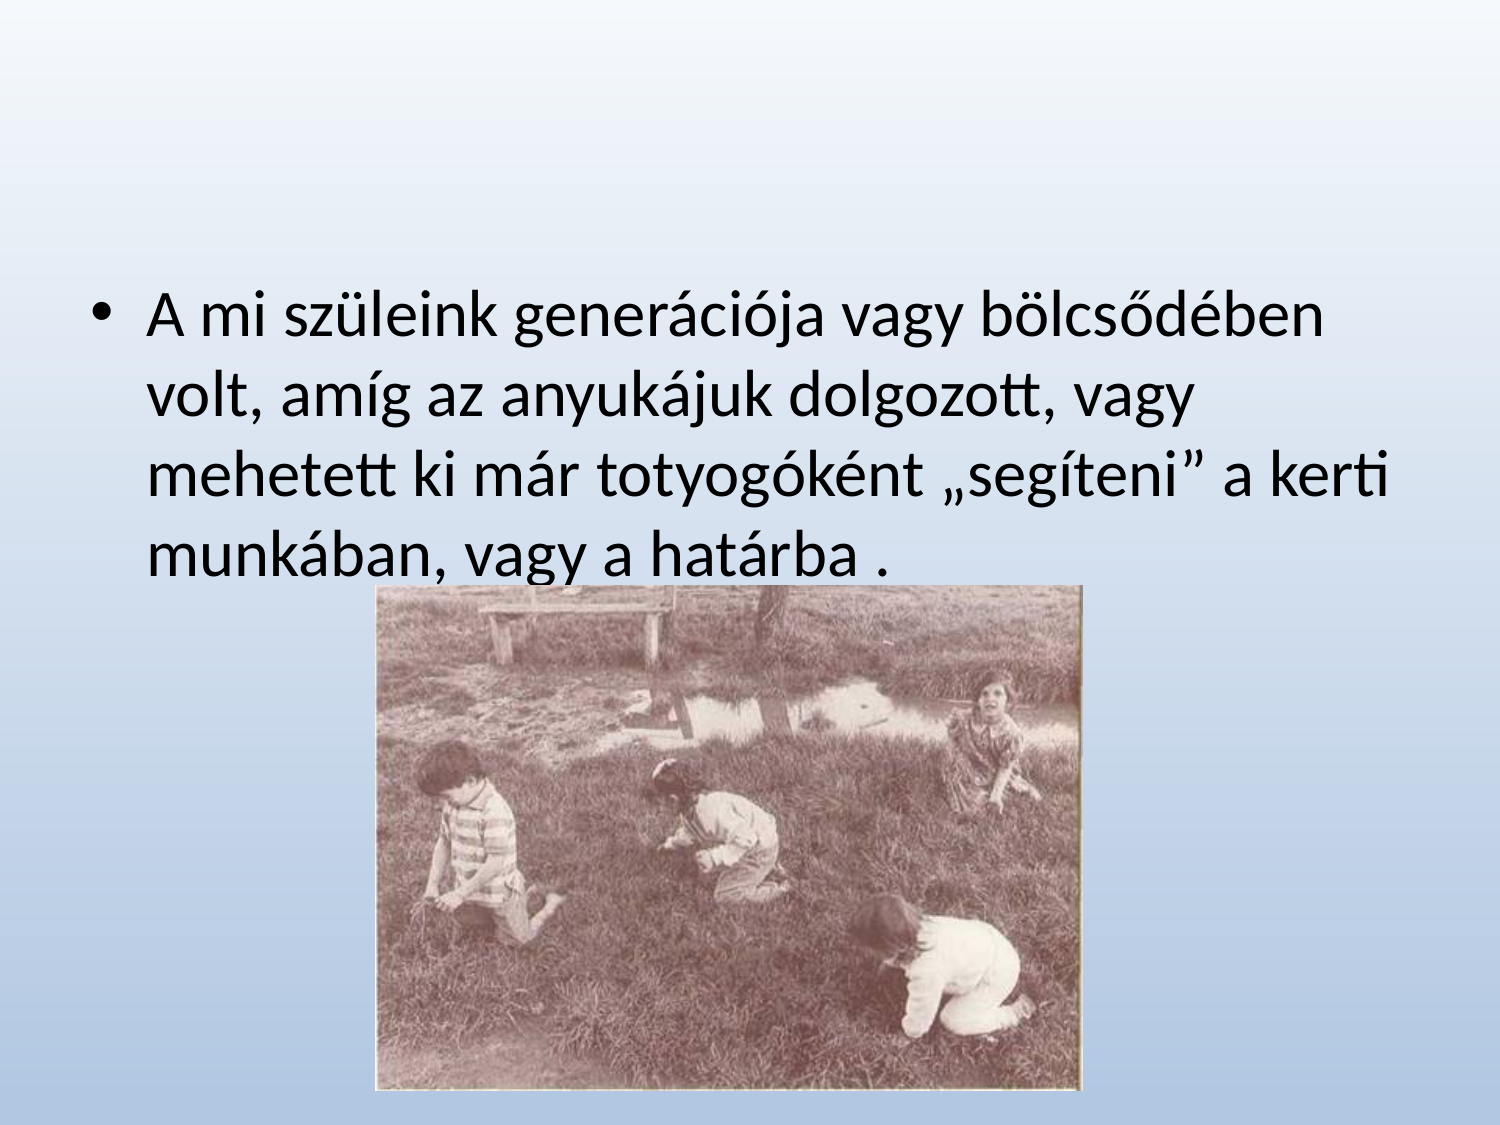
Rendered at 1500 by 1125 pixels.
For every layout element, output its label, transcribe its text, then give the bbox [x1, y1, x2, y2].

list A mi szüleink generációja vagy bölcsődében volt, amíg az anyukájuk dolgozott, vagy mehetett ki már totyogóként „segíteni” a kerti munkában, vagy a határba . [75, 262, 1425, 1005]
picture [374, 585, 1083, 1091]
